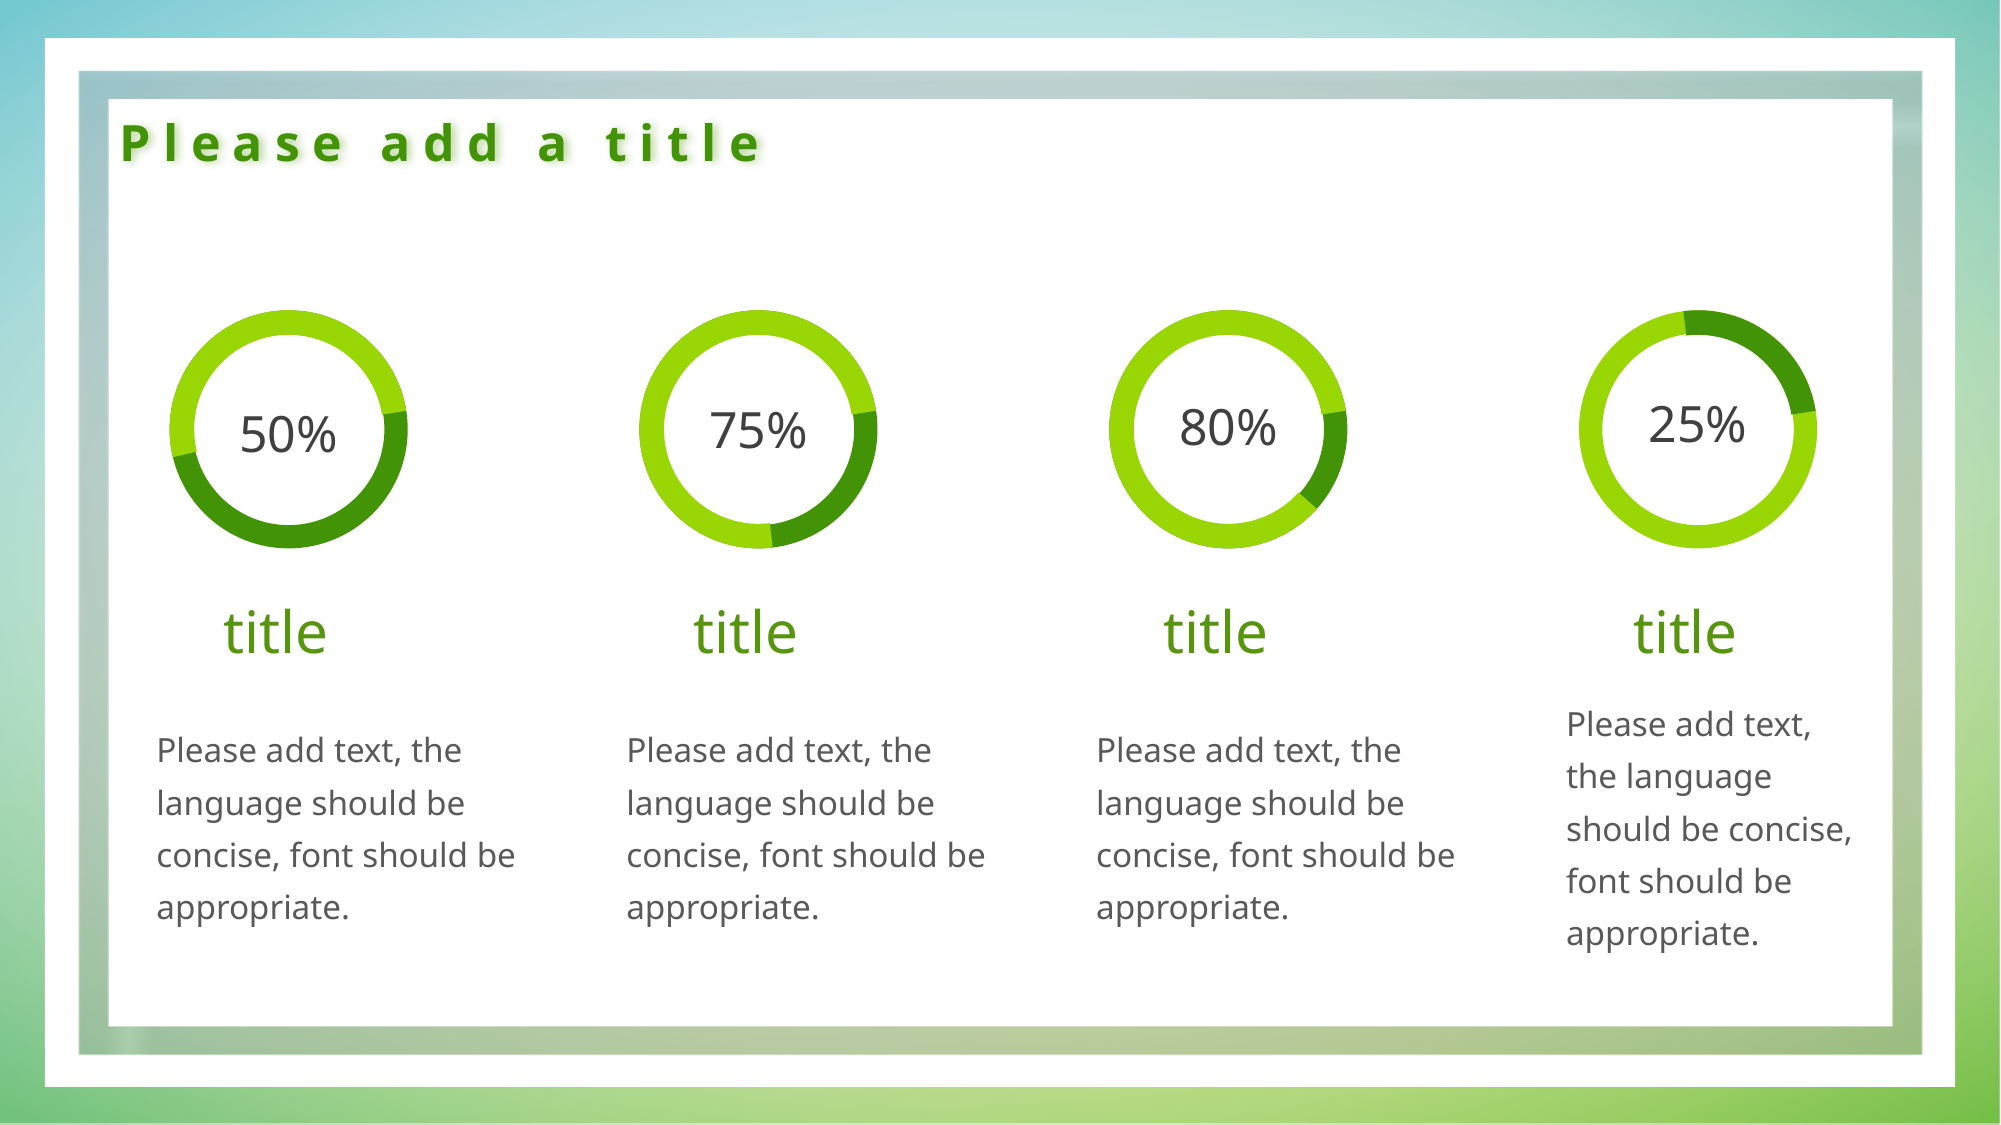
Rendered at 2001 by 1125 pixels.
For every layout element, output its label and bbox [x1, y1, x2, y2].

text_box [639, 310, 878, 549]
text_box [1578, 310, 1818, 549]
picture [0, 0, 2000, 1125]
text_box [169, 310, 408, 549]
text_box [1109, 310, 1348, 549]
